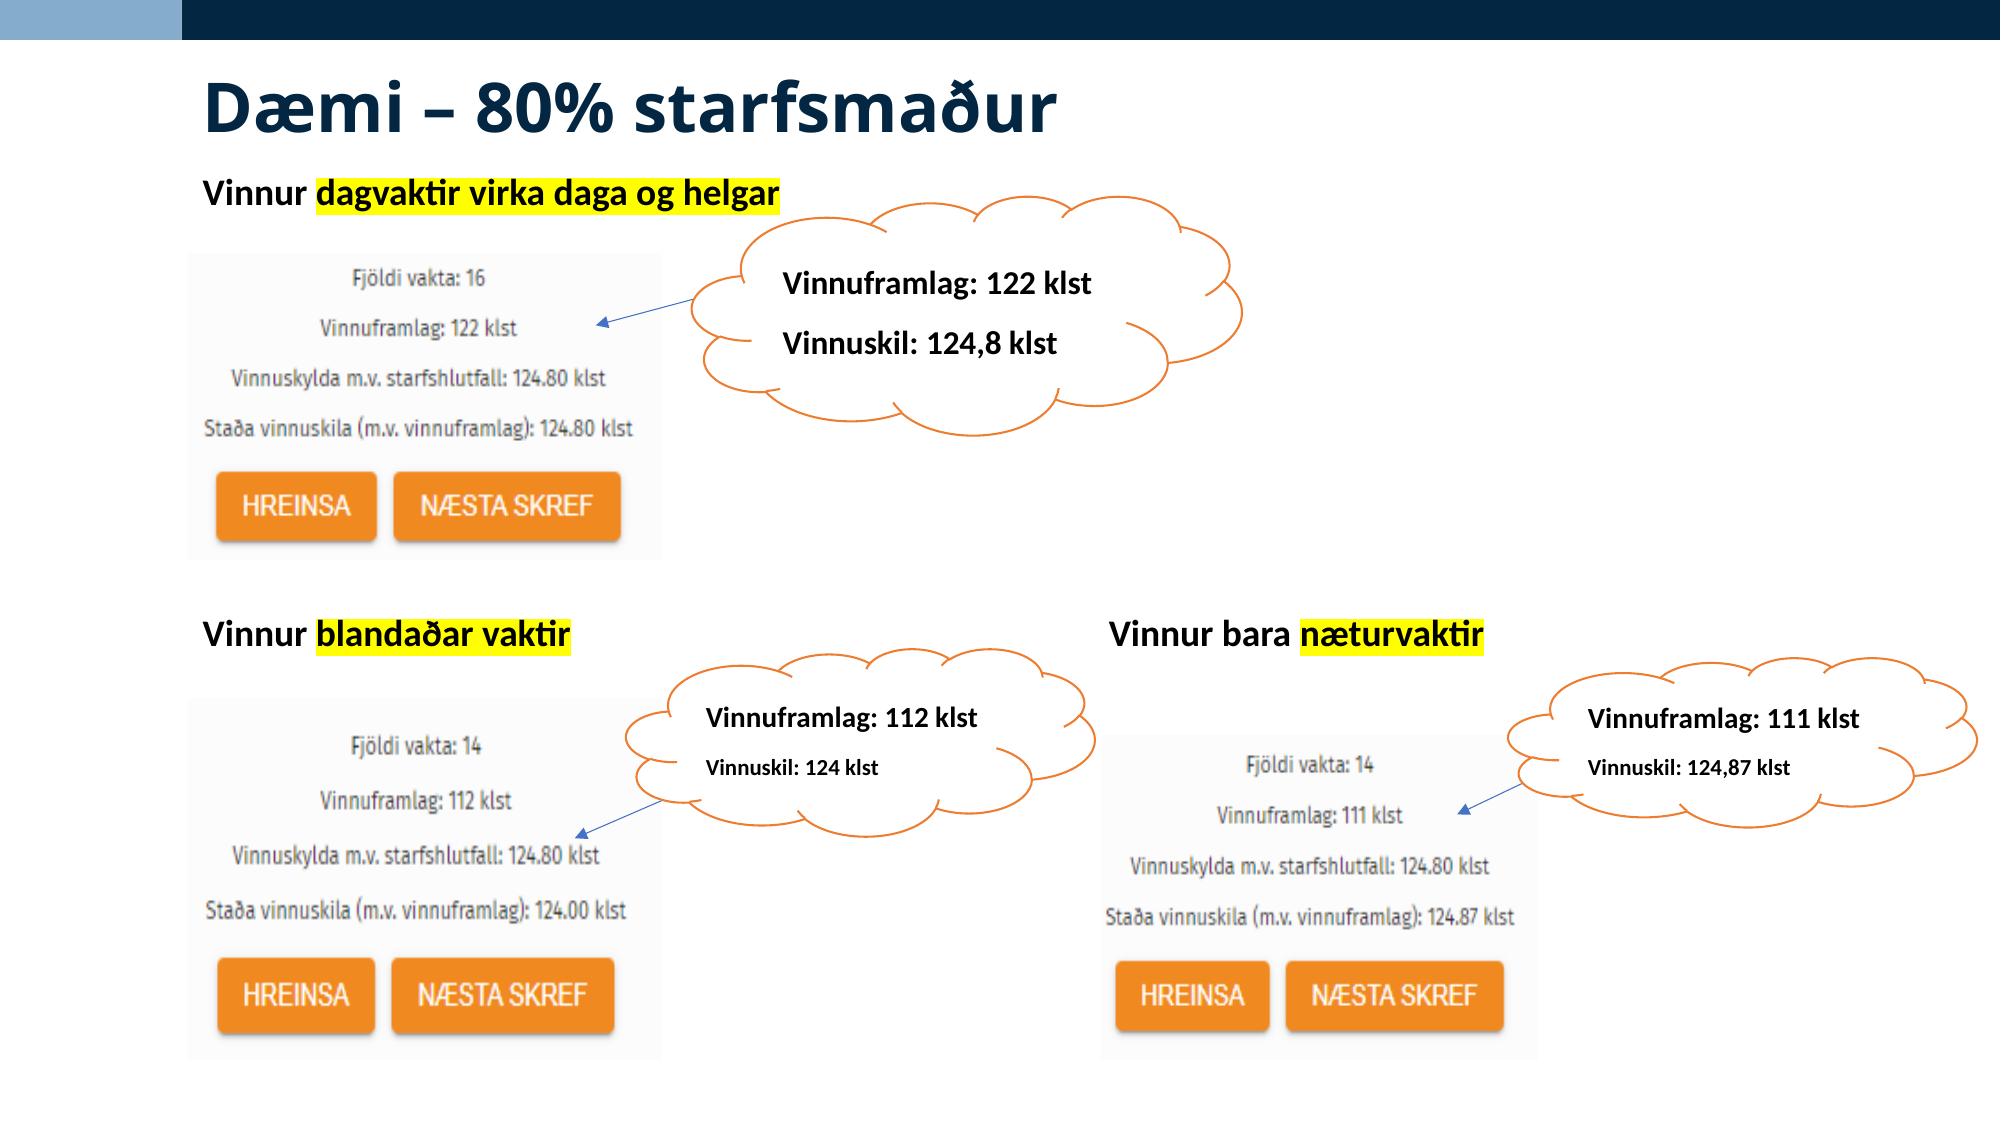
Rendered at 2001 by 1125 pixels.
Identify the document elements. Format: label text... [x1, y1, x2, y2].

list Dæmi – 80% starfsmaður [187, 65, 1813, 196]
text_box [595, 283, 751, 326]
picture [1100, 735, 1538, 1060]
picture [187, 698, 662, 1060]
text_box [574, 793, 678, 839]
text_box Vinnur dagvaktir virka daga og helgar [187, 160, 817, 221]
text_box Vinnur blandaðar vaktir [187, 598, 625, 662]
picture [187, 253, 662, 560]
text_box Vinnuframlag: 112 klst Vinnuskil: 124 klst [662, 649, 1096, 837]
text_box Vinnuframlag: 111 klst Vinnuskil: 124,87 klst [1508, 658, 1978, 828]
text_box Vinnur bara næturvaktir [1093, 598, 1531, 662]
text_box Vinnuframlag: 122 klst Vinnuskil: 124,8 klst [698, 195, 1244, 437]
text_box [1457, 772, 1545, 815]
